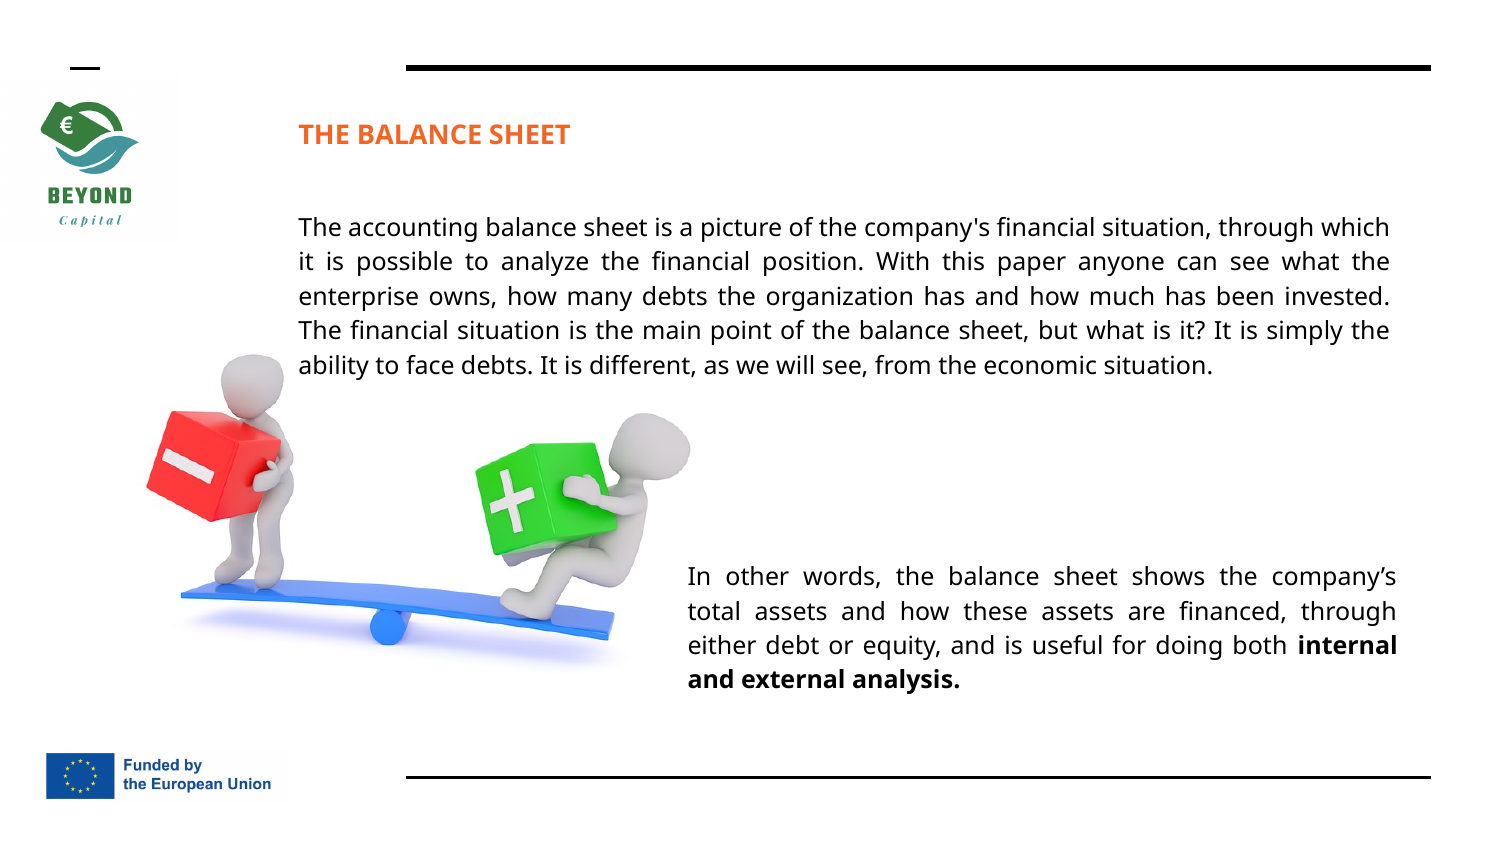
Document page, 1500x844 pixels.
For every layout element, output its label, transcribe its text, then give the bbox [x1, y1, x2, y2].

list THE BALANCE SHEET The accounting balance sheet is a picture of the company's financial situation, through which it is possible to analyze the financial position. With this paper anyone can see what the enterprise owns, how many debts the organization has and how much has been invested. The financial situation is the main point of the balance sheet, but what is it? It is simply the ability to face debts. It is different, as we will see, from the economic situation. [283, 101, 1408, 381]
picture [0, 73, 709, 715]
text_box In other words, the balance sheet shows the company’s total assets and how these assets are financed, through either debt or equity, and is useful for doing both internal and external analysis. [713, 541, 1413, 709]
picture [43, 750, 288, 802]
